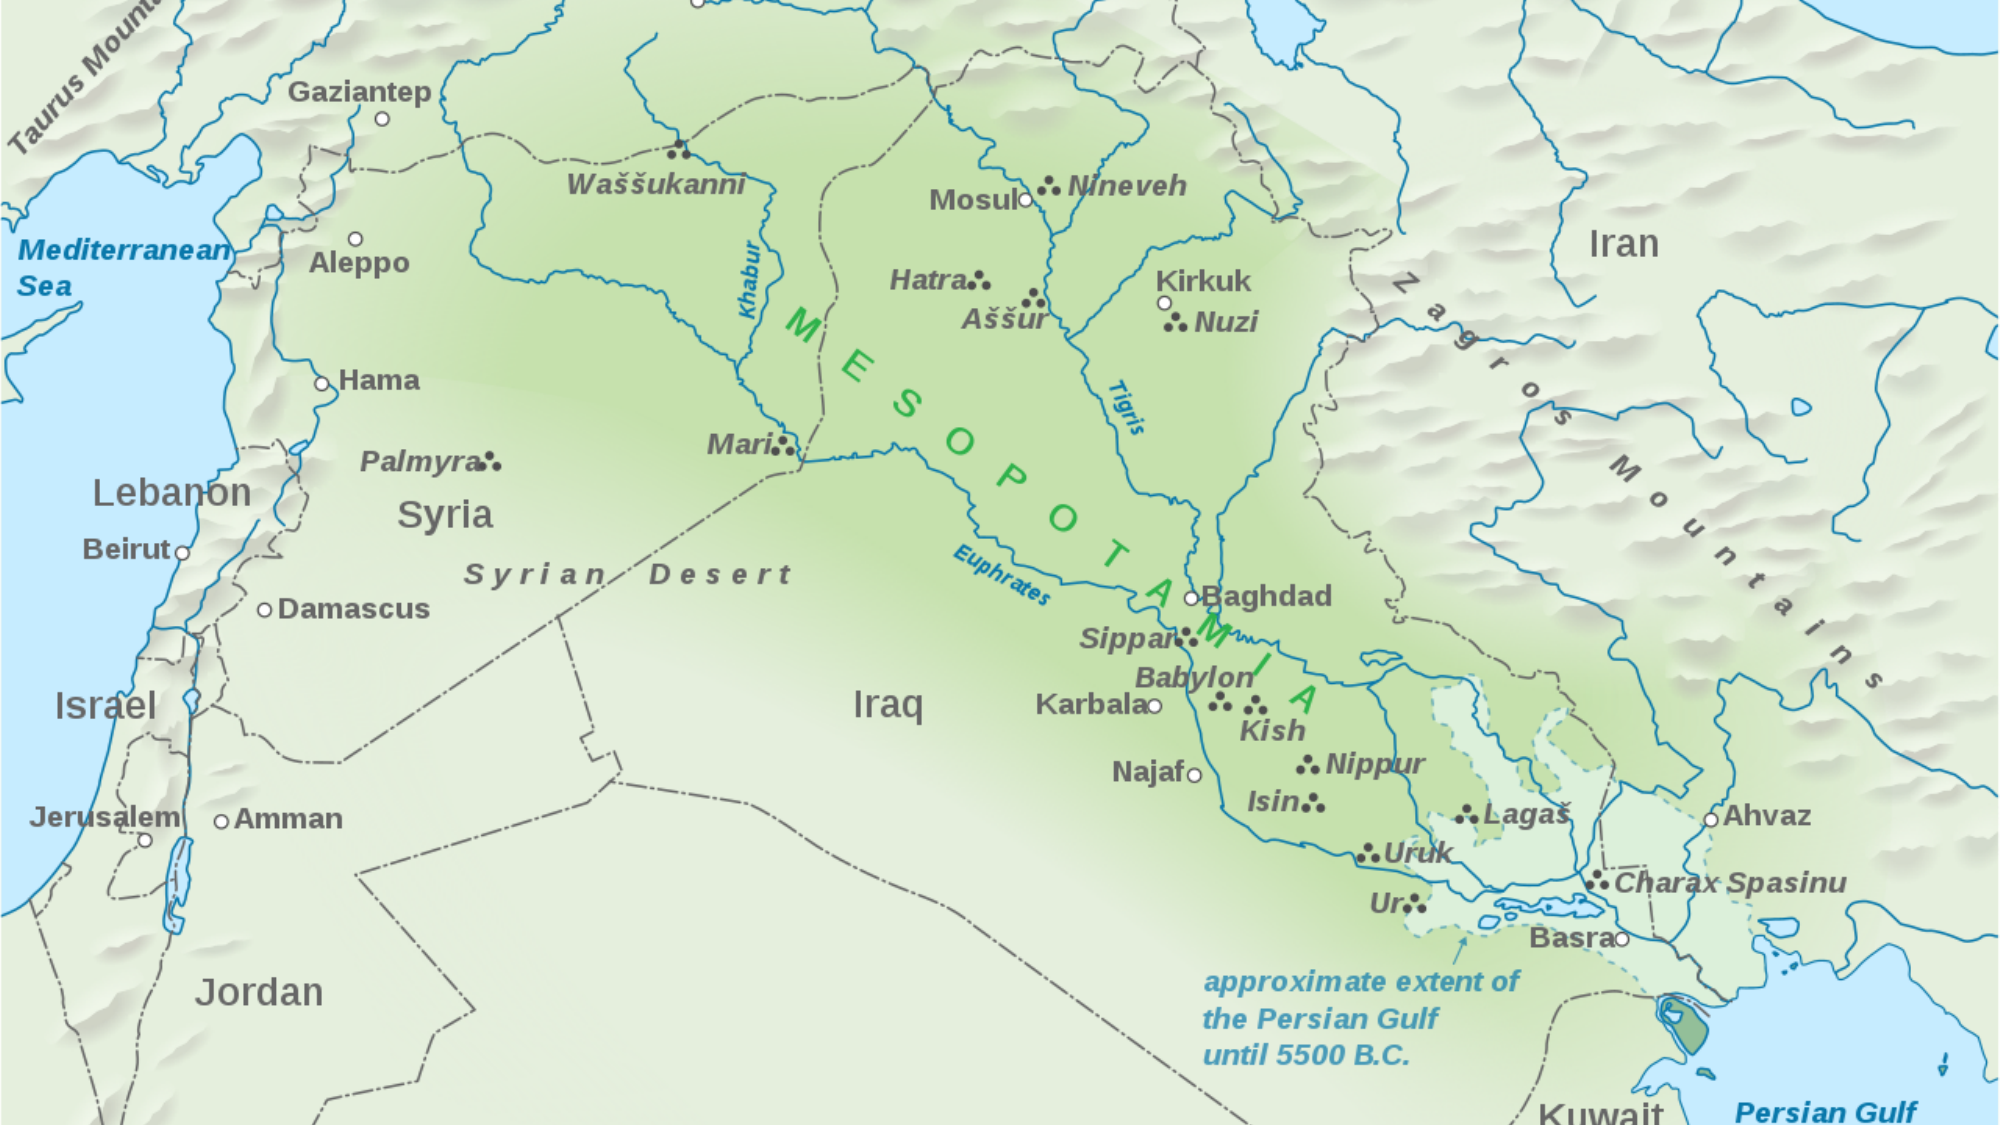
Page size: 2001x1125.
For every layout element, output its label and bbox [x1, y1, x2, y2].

list [0, 0, 2000, 1125]
